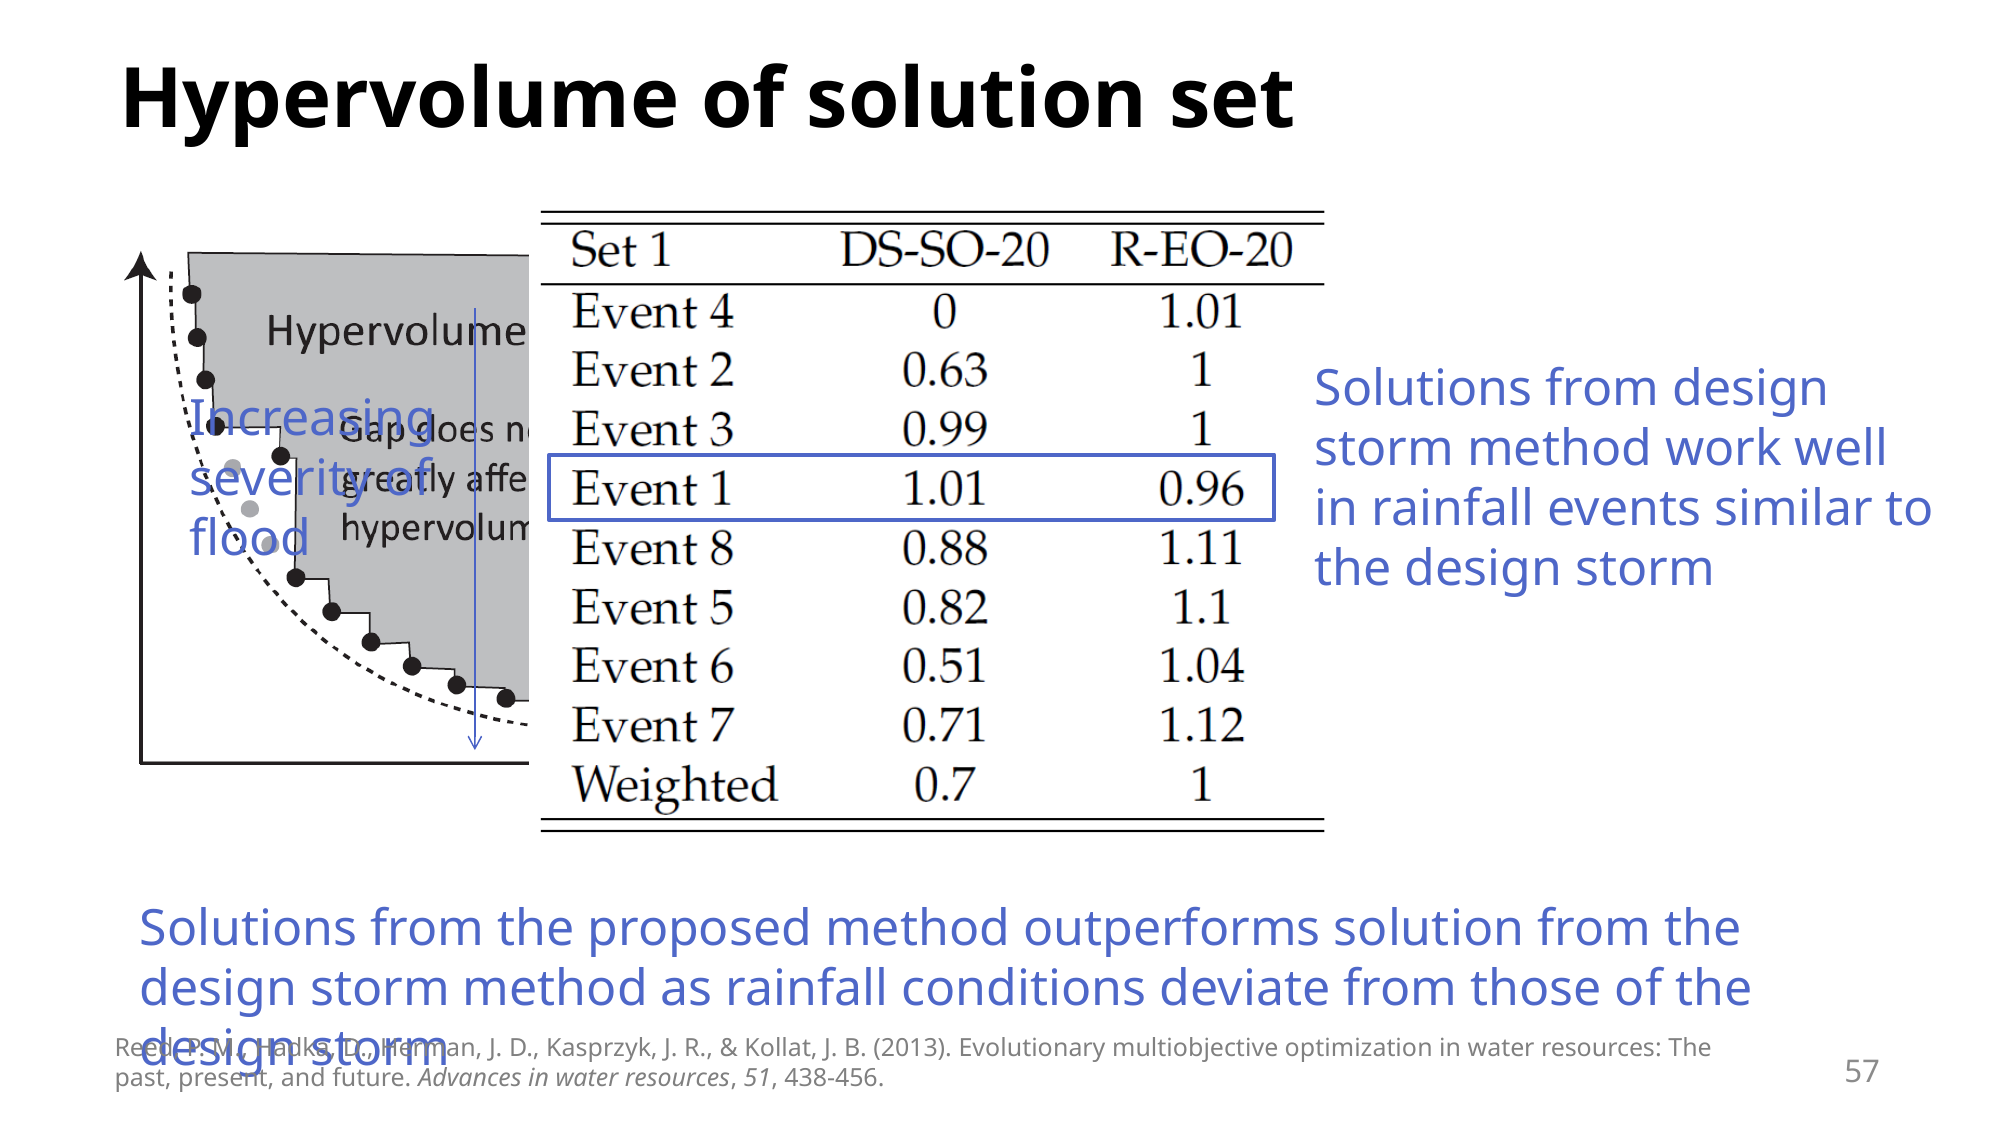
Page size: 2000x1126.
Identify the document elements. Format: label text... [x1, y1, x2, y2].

picture [124, 199, 1333, 845]
text_box Solutions from design storm method work well in rainfall events similar to the design storm [1337, 347, 1956, 603]
title Hypervolume of solution set [99, 0, 1900, 188]
text_box Reed, P. M., Hadka, D., Herman, J. D., Kasprzyk, J. R., & Kollat, J. B. (2013). Evolutionary multiobjective optimization in water resources: The past, present, and future. Advances in water resources, 51, 438-456. [99, 1024, 1763, 1099]
slide_number 57 [1433, 1042, 1900, 1103]
text_box Solutions from the proposed method outperforms solution from the design storm method as rainfall conditions deviate from those of the design storm [124, 887, 1863, 1083]
